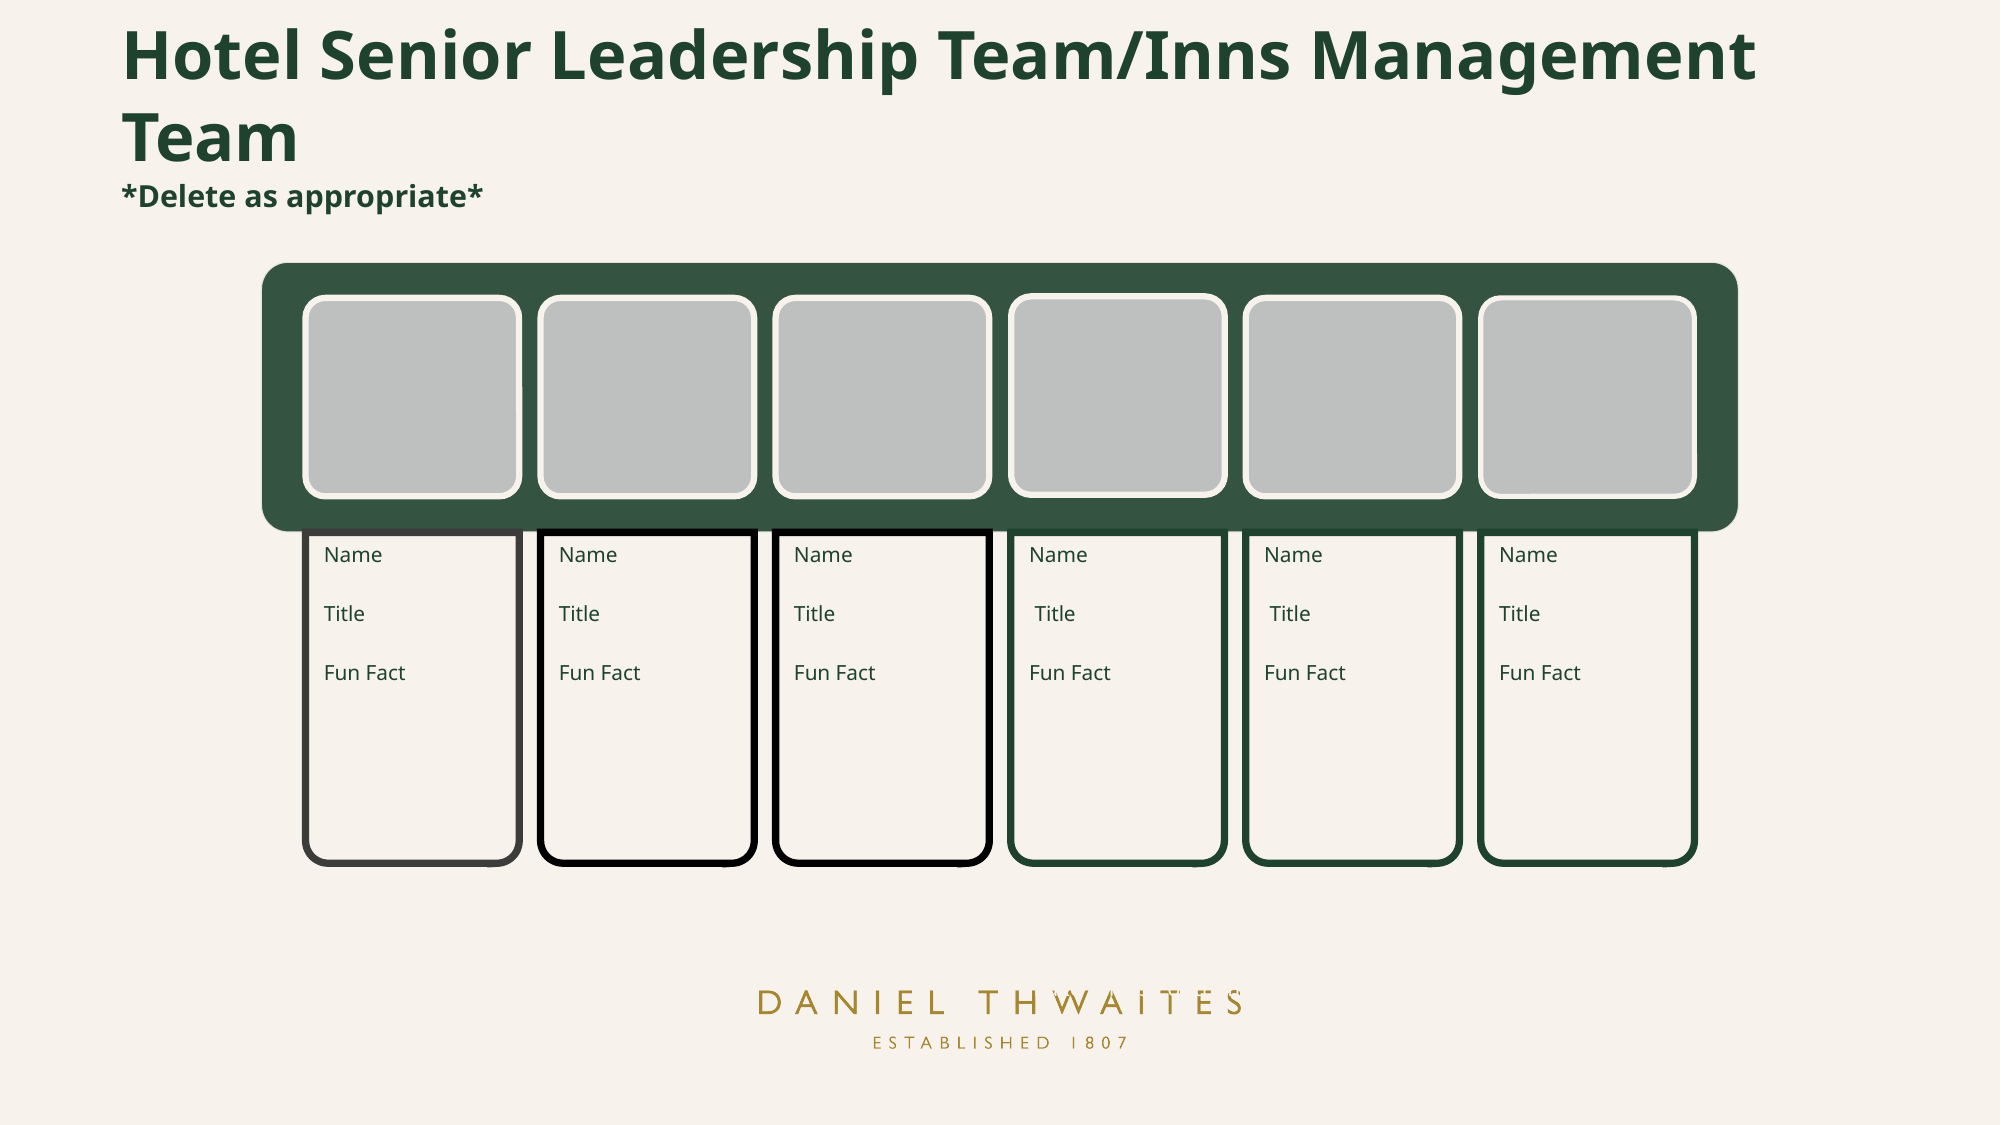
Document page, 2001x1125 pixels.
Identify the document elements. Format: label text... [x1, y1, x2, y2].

text_box Hotel Senior Leadership Team/Inns Management Team *Delete as appropriate* [106, 5, 1830, 224]
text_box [260, 261, 1739, 864]
picture [759, 990, 1241, 1049]
text_box Jason Royal People & Development Director Welcome to Daniel Thwaites. We want you to bring your true self to work every day and use your personality to help provide amazing experiences for our guests, whether that be working in one of our beautiful properties or supporting from the Centre. Hospitality is exciting and rewarding in many ways and with us, you will have access to some great personal development and career opportunities. We also have fantastic benefits for you to enjoy and we really encourage you to make full use of them! [1011, 864, 1414, 1008]
